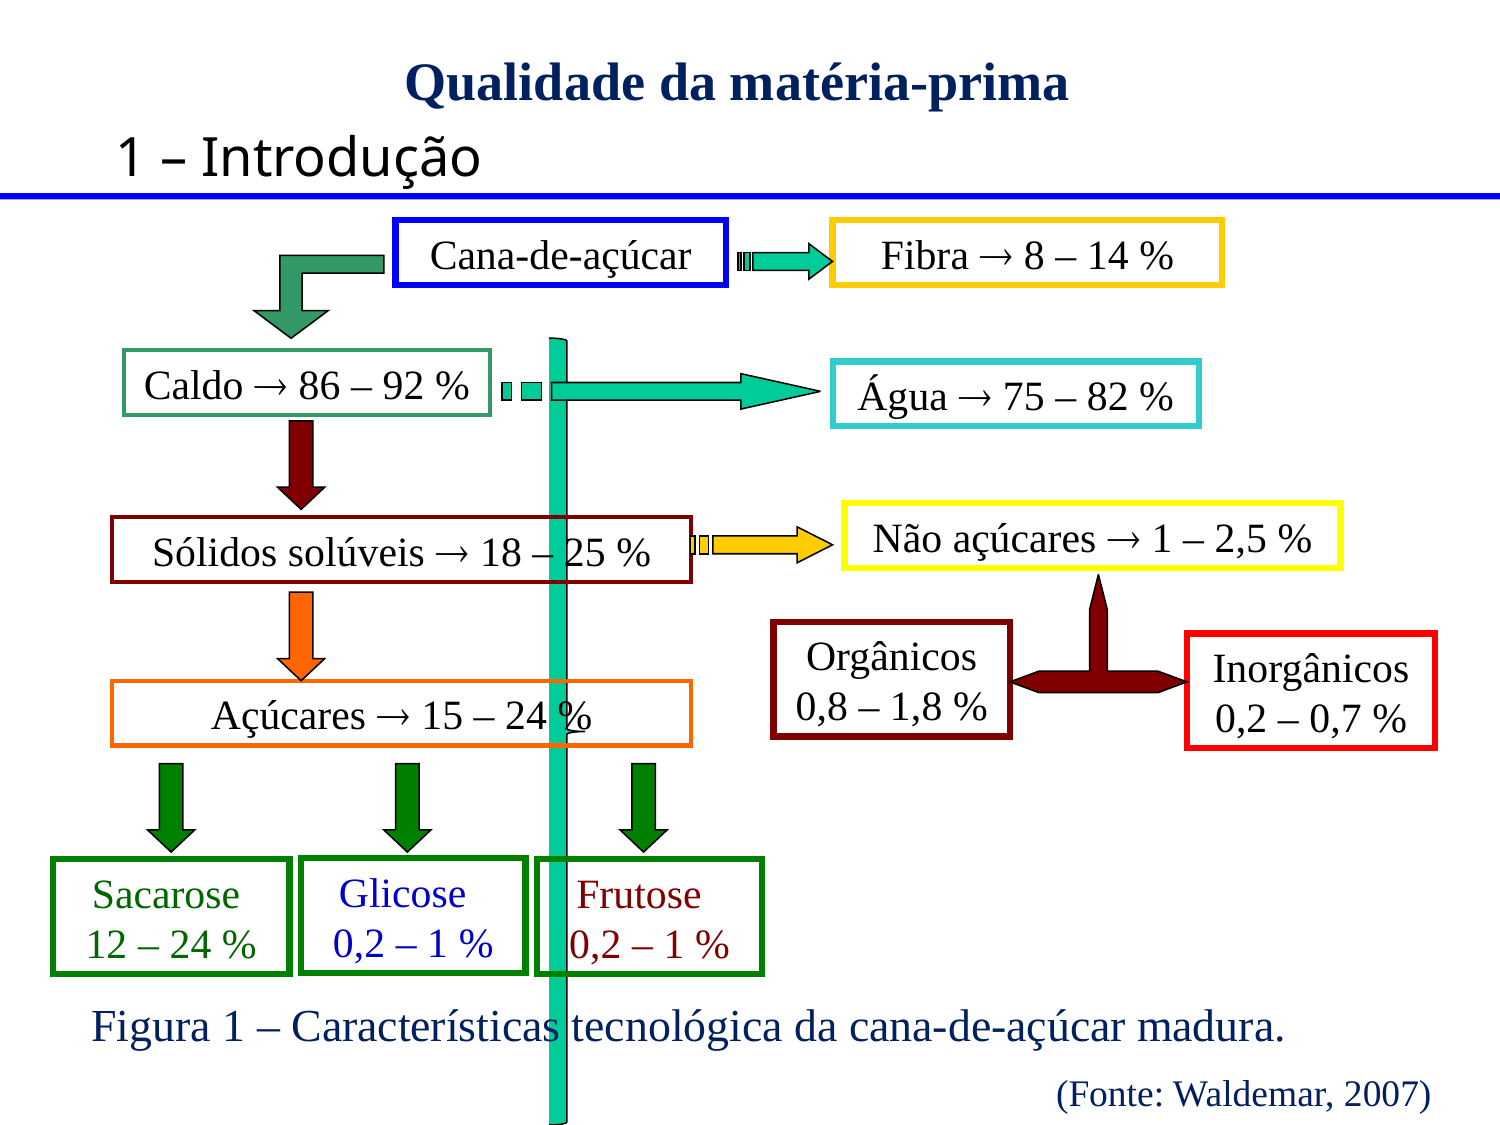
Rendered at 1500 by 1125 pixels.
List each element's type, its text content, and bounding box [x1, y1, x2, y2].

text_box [0, 196, 1500, 981]
text_box Qualidade da matéria-prima [100, 20, 1376, 138]
text_box Figura 1 – Características tecnológica da cana-de-açúcar madura. (Fonte: Waldemar, 2007) [76, 988, 1447, 1122]
title 1 – Introdução [100, 138, 998, 193]
